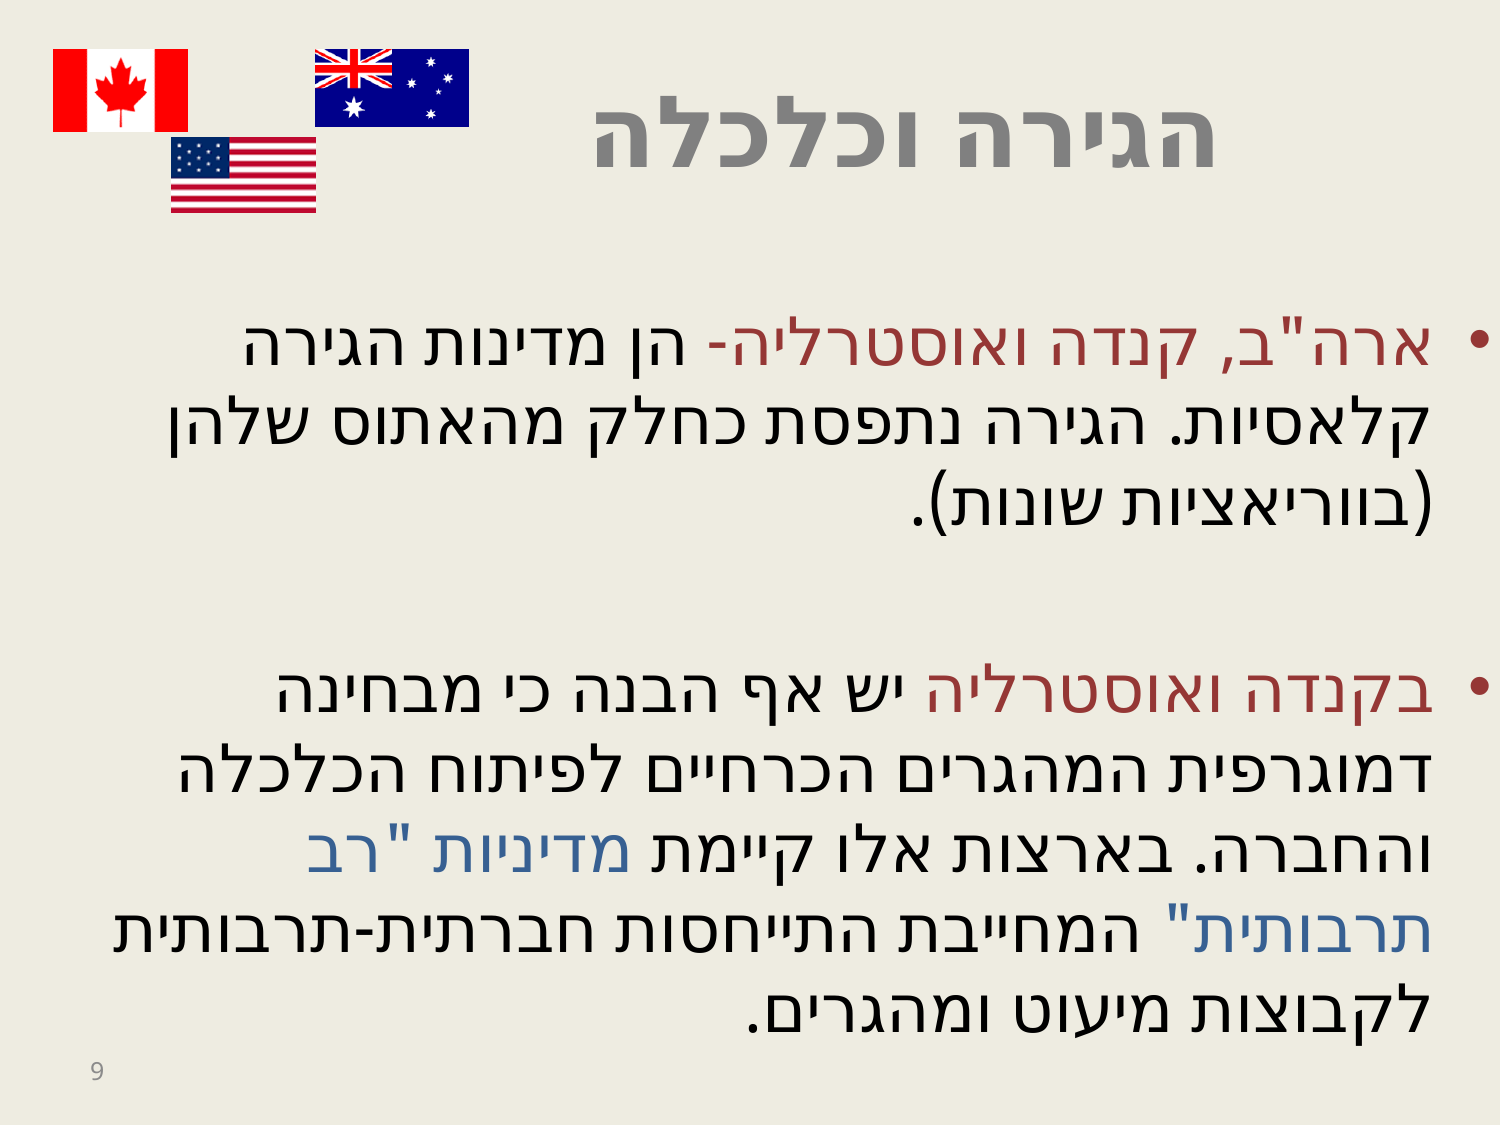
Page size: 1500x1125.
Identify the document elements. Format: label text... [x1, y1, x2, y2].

picture [314, 49, 469, 127]
picture [52, 49, 188, 132]
title הגירה וכלכלה [230, 33, 1500, 222]
picture [170, 137, 316, 214]
slide_number 9 [75, 1042, 425, 1103]
list ארה"ב, קנדה ואוסטרליה- הן מדינות הגירה קלאסיות. הגירה נתפסת כחלק מהאתוס שלהן (בווריאציות שונות). בקנדה ואוסטרליה יש אף הבנה כי מבחינה דמוגרפית המהגרים הכרחיים לפיתוח הכלכלה והחברה. בארצות אלו קיימת מדיניות "רב תרבותית" המחייבת התייחסות חברתית-תרבותית לקבוצות מיעוט ומהגרים. [6, 290, 1500, 1071]
